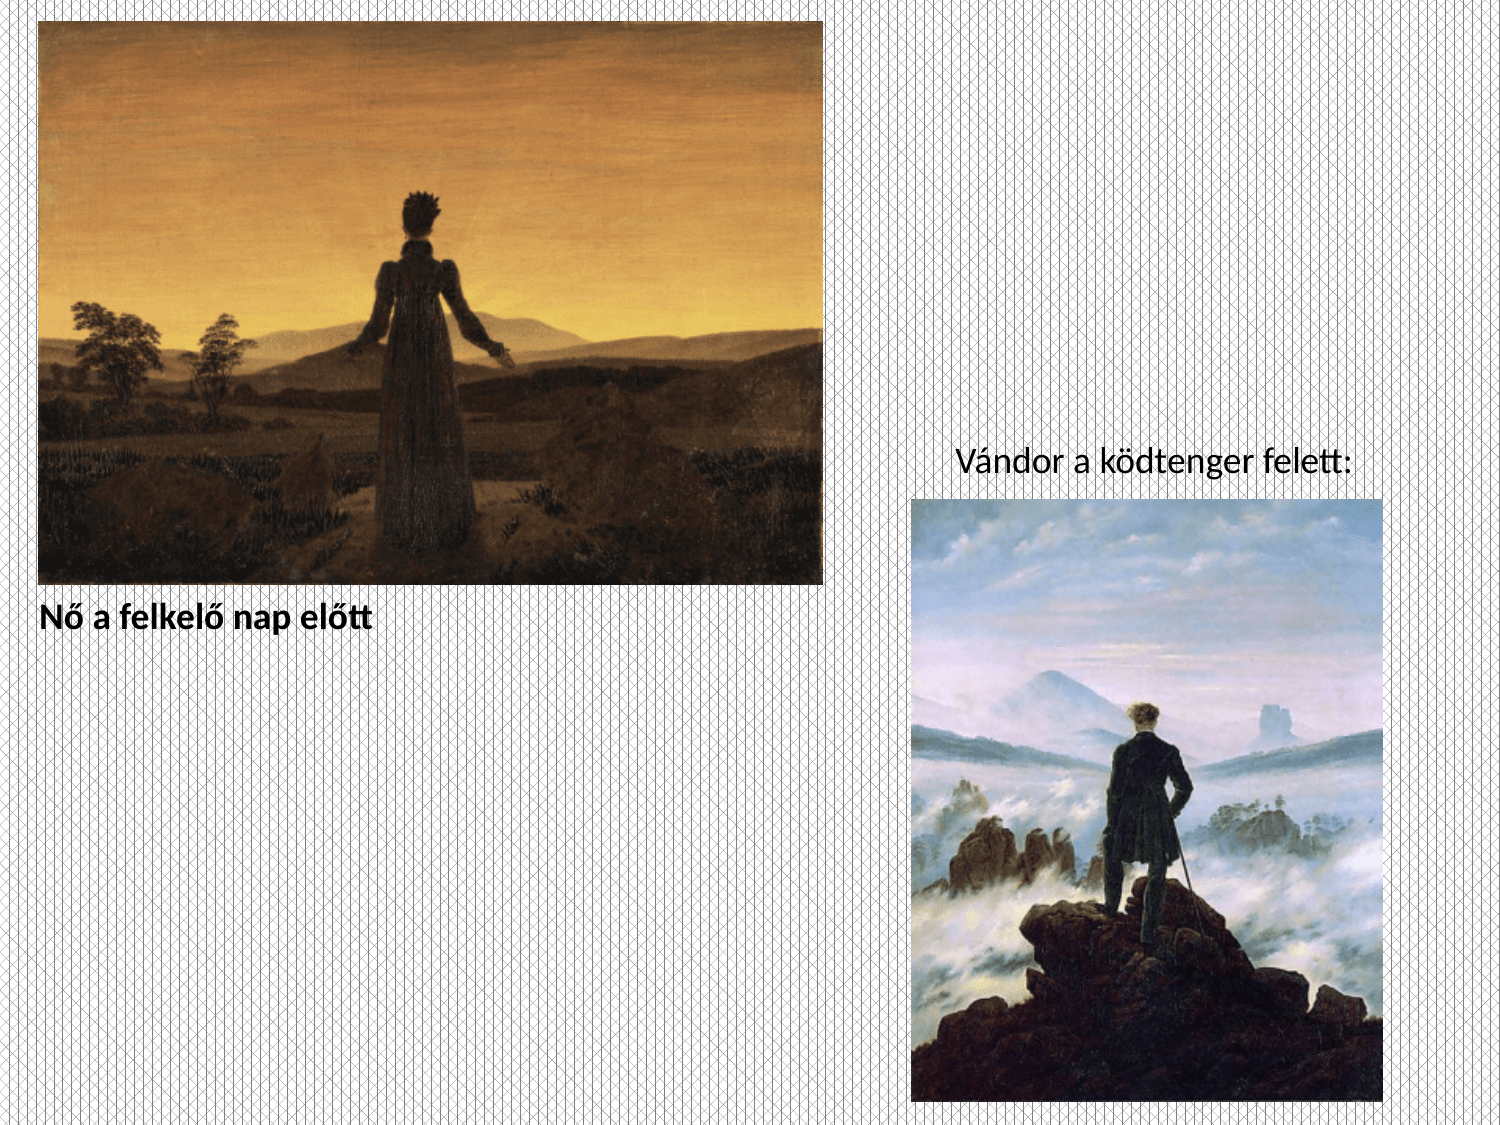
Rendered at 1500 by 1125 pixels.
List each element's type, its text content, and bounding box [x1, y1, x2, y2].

slide_number 32 [1383, 1042, 1397, 1103]
picture [911, 499, 1383, 1113]
picture [38, 21, 823, 585]
text_box Vándor a ködtenger felett: [882, 429, 1427, 489]
text_box Nő a felkelő nap előtt [24, 584, 775, 645]
